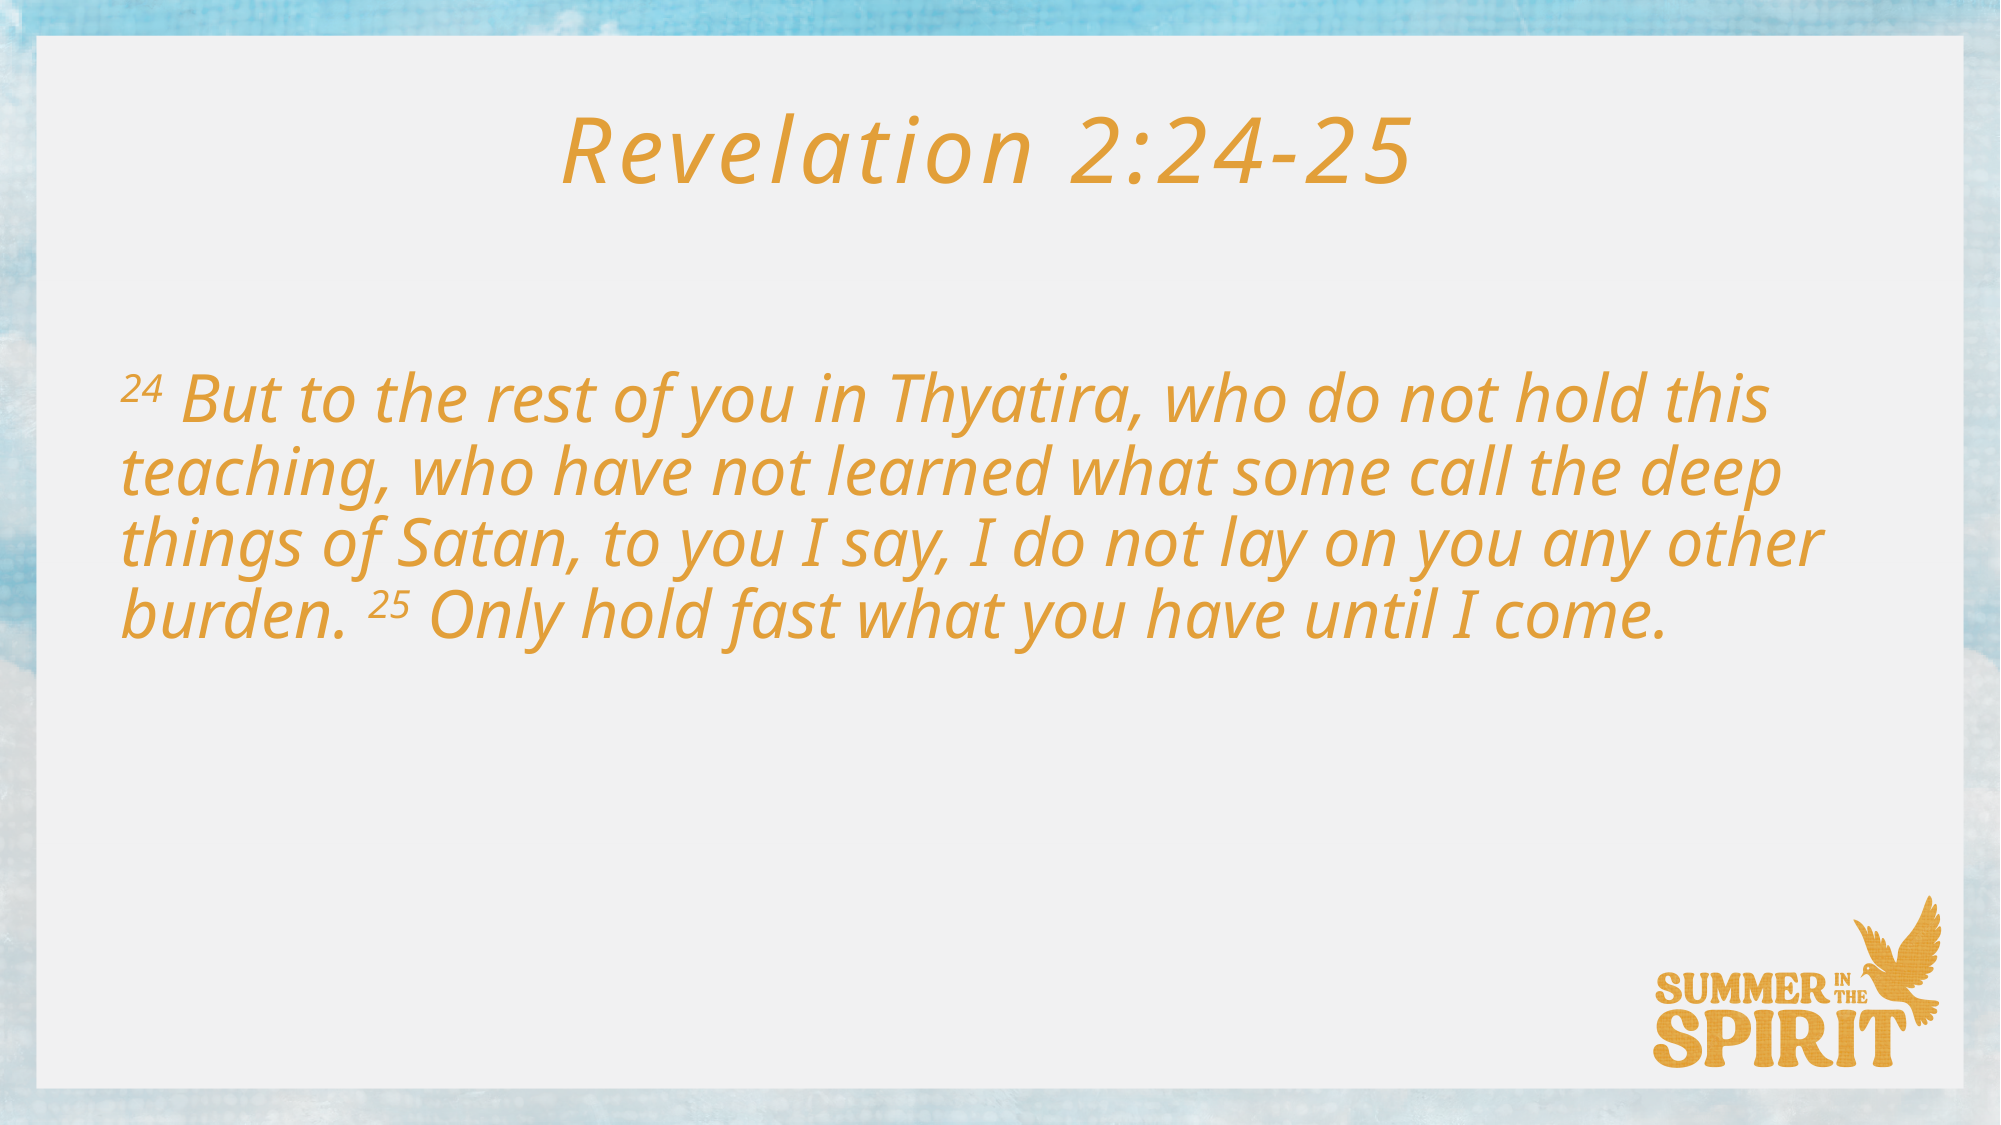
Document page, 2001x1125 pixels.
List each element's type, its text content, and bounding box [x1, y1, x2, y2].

list Revelation 2:24-25 [92, 75, 1882, 233]
list 24 But to the rest of you in Thyatira, who do not hold this teaching, who have not learned what some call the deep things of Satan, to you I say, I do not lay on you any other burden. 25 Only hold fast what you have until I come. [105, 358, 1895, 767]
picture [0, 0, 2000, 1125]
